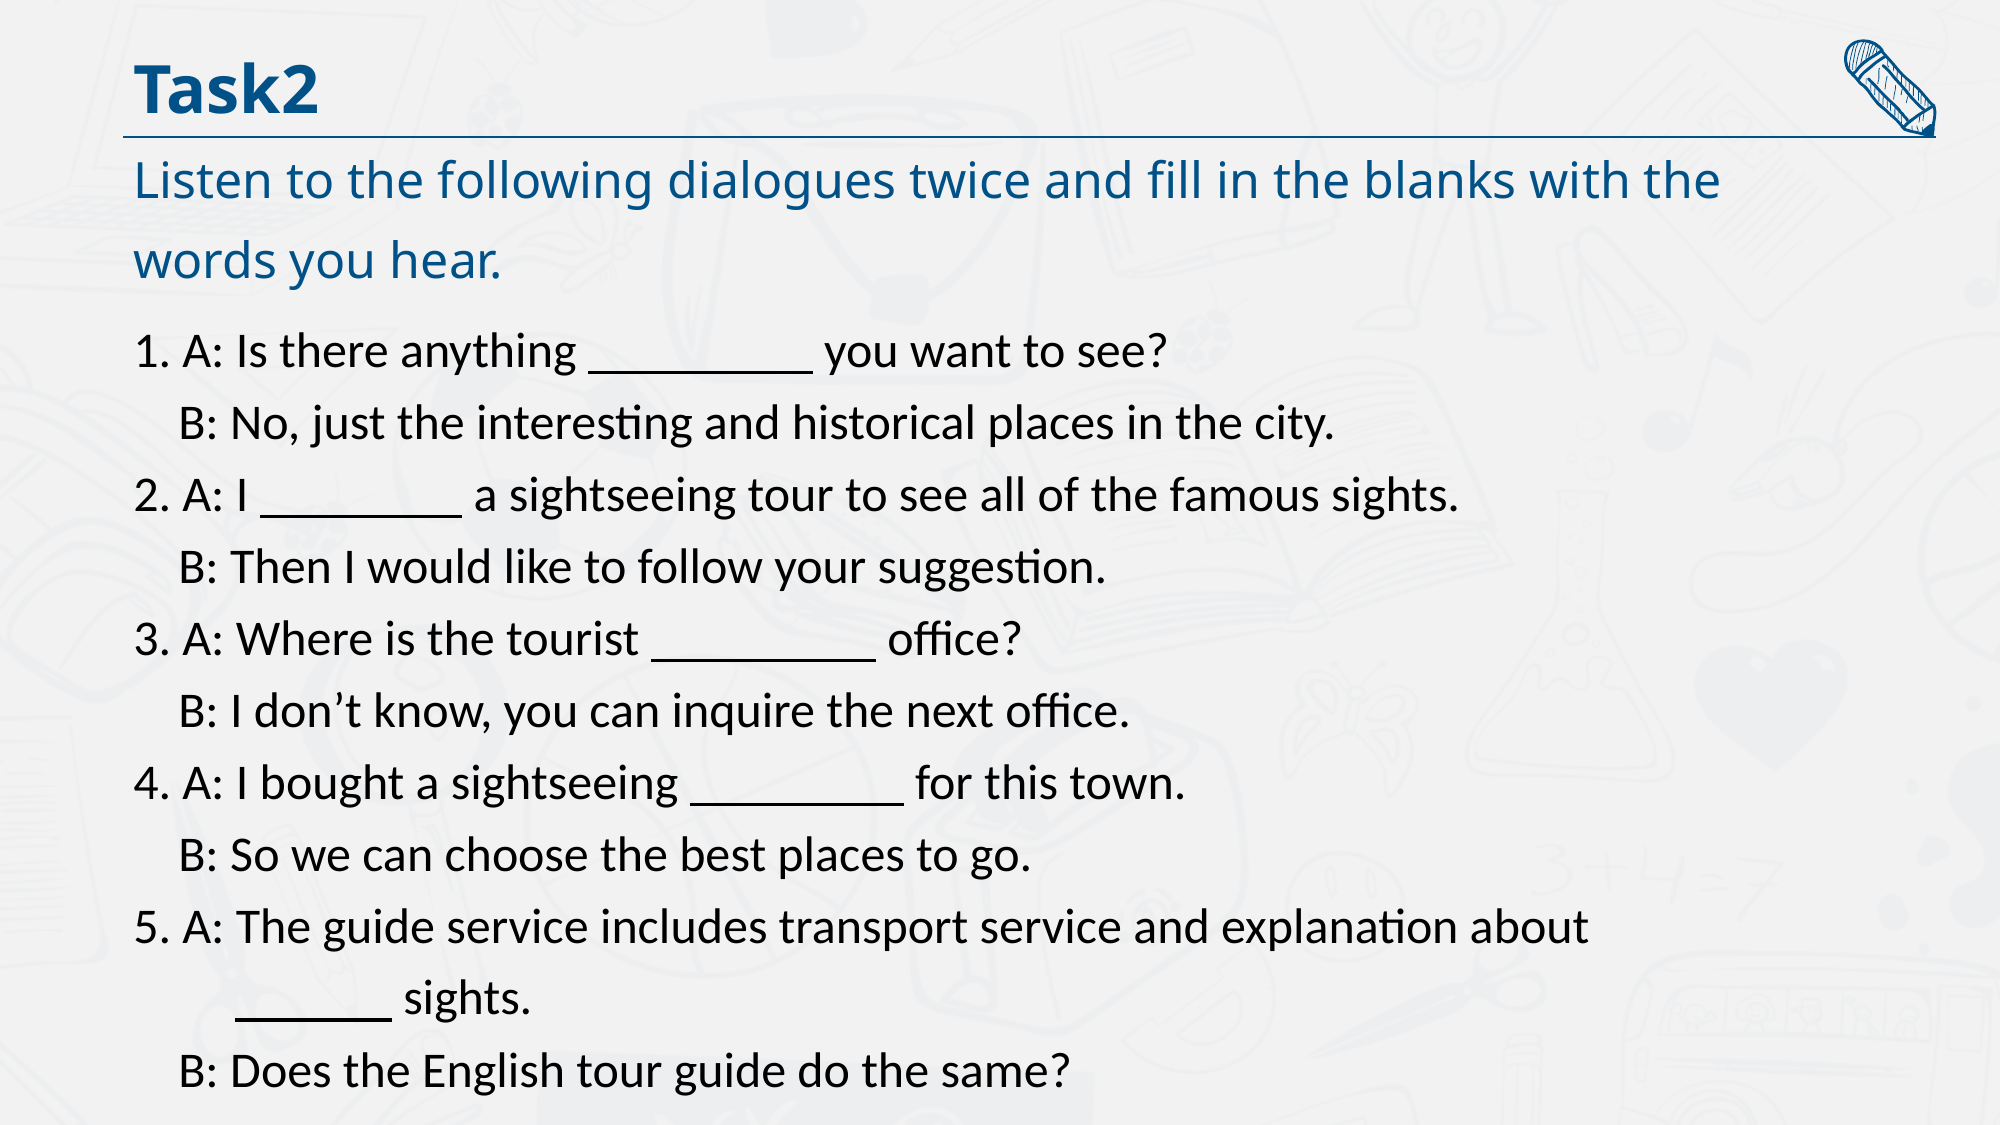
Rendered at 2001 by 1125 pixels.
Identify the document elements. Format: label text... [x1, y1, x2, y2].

text_box 1. A: Is there anything you want to see? B: No, just the interesting and historical places in the city. 2. A: I a sightseeing tour to see all of the famous sights. B: Then I would like to follow your suggestion. 3. A: Where is the tourist office? B: I don’t know, you can inquire the next office. 4. A: I bought a sightseeing for this town. B: So we can choose the best places to go. 5. A: The guide service includes transport service and explanation about sights. B: Does the English tour guide do the same? [118, 297, 1800, 1105]
text_box Task2 Listen to the following dialogues twice and fill in the blanks with the words you hear. [118, 0, 1916, 335]
